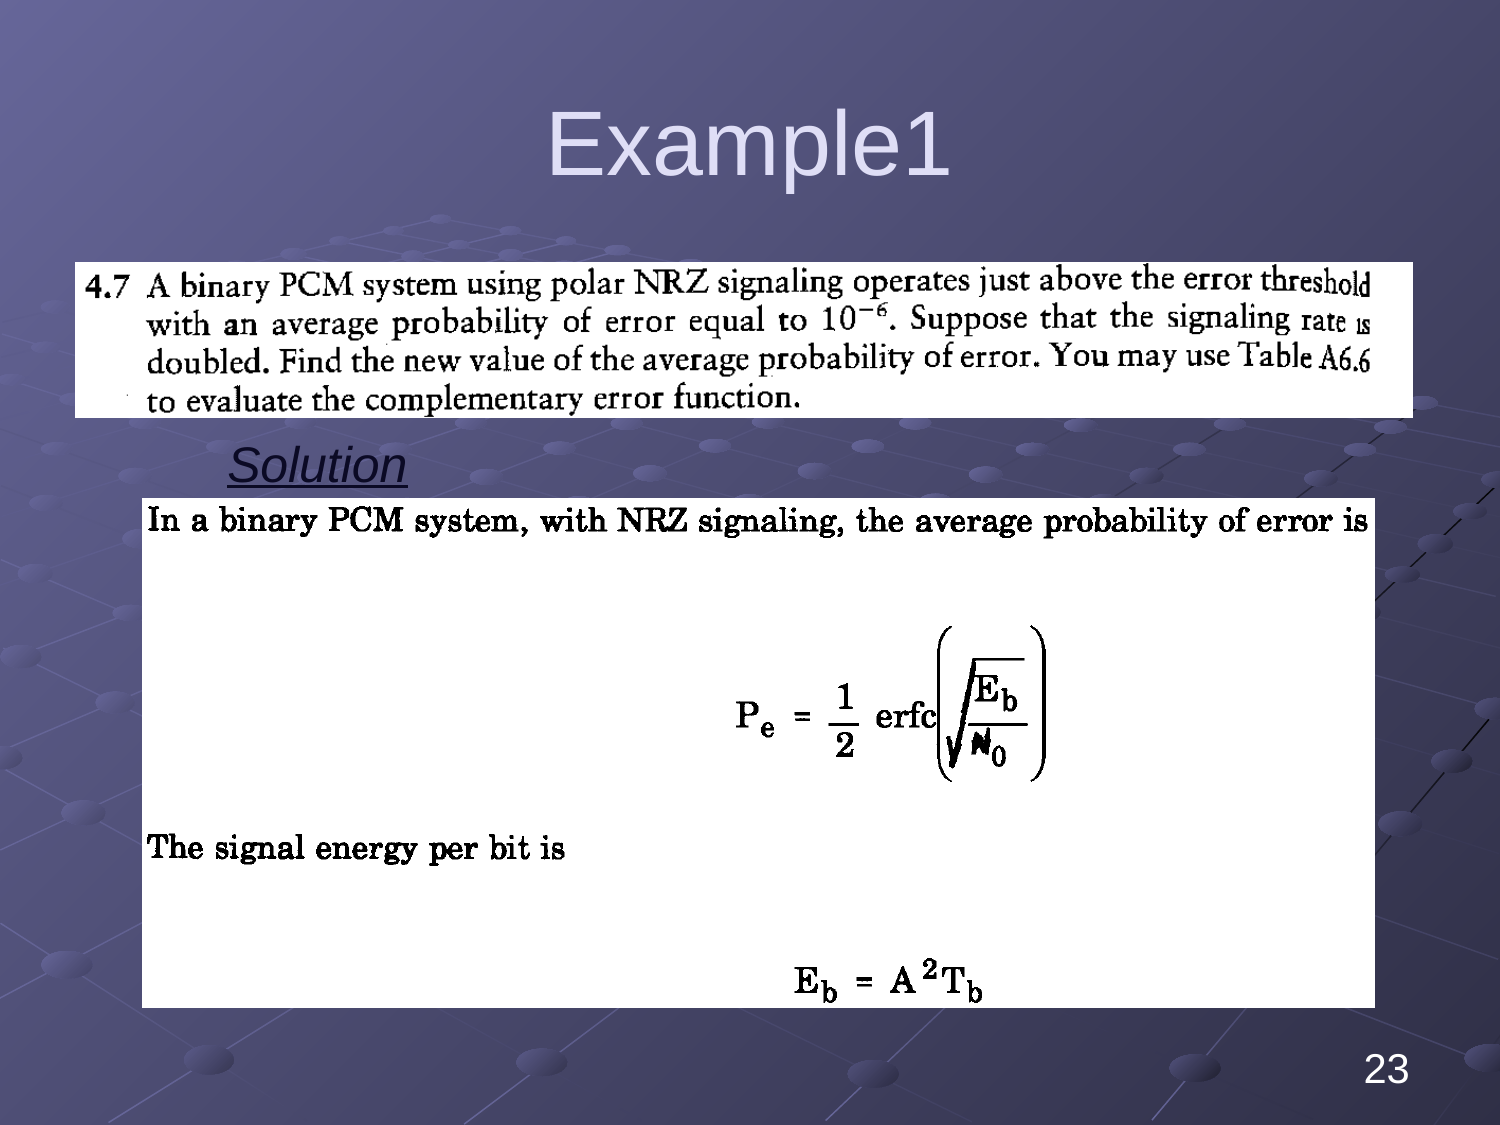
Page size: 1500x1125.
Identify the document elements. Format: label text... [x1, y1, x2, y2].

text_box Solution [212, 427, 475, 496]
picture [142, 497, 1376, 1009]
picture [74, 262, 1413, 419]
title Example1 [75, 45, 1425, 233]
slide_number 23 [1074, 1024, 1425, 1100]
